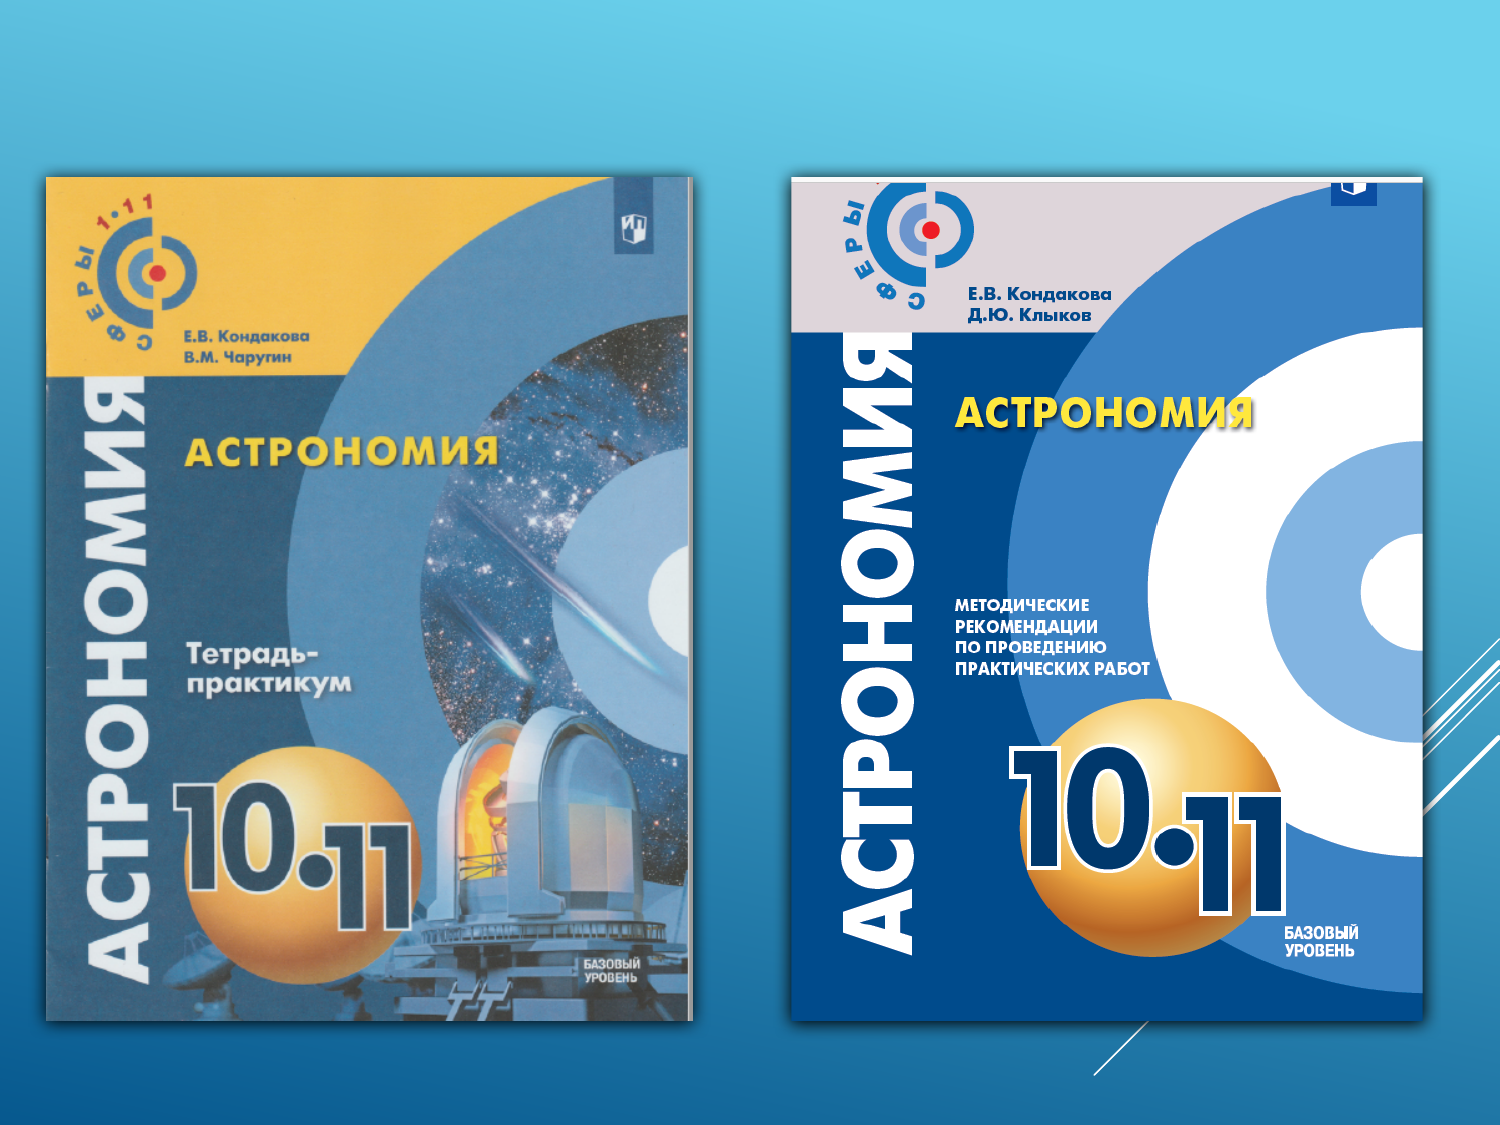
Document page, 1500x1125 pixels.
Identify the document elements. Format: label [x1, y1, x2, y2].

picture [45, 177, 693, 1021]
picture [791, 177, 1423, 1021]
